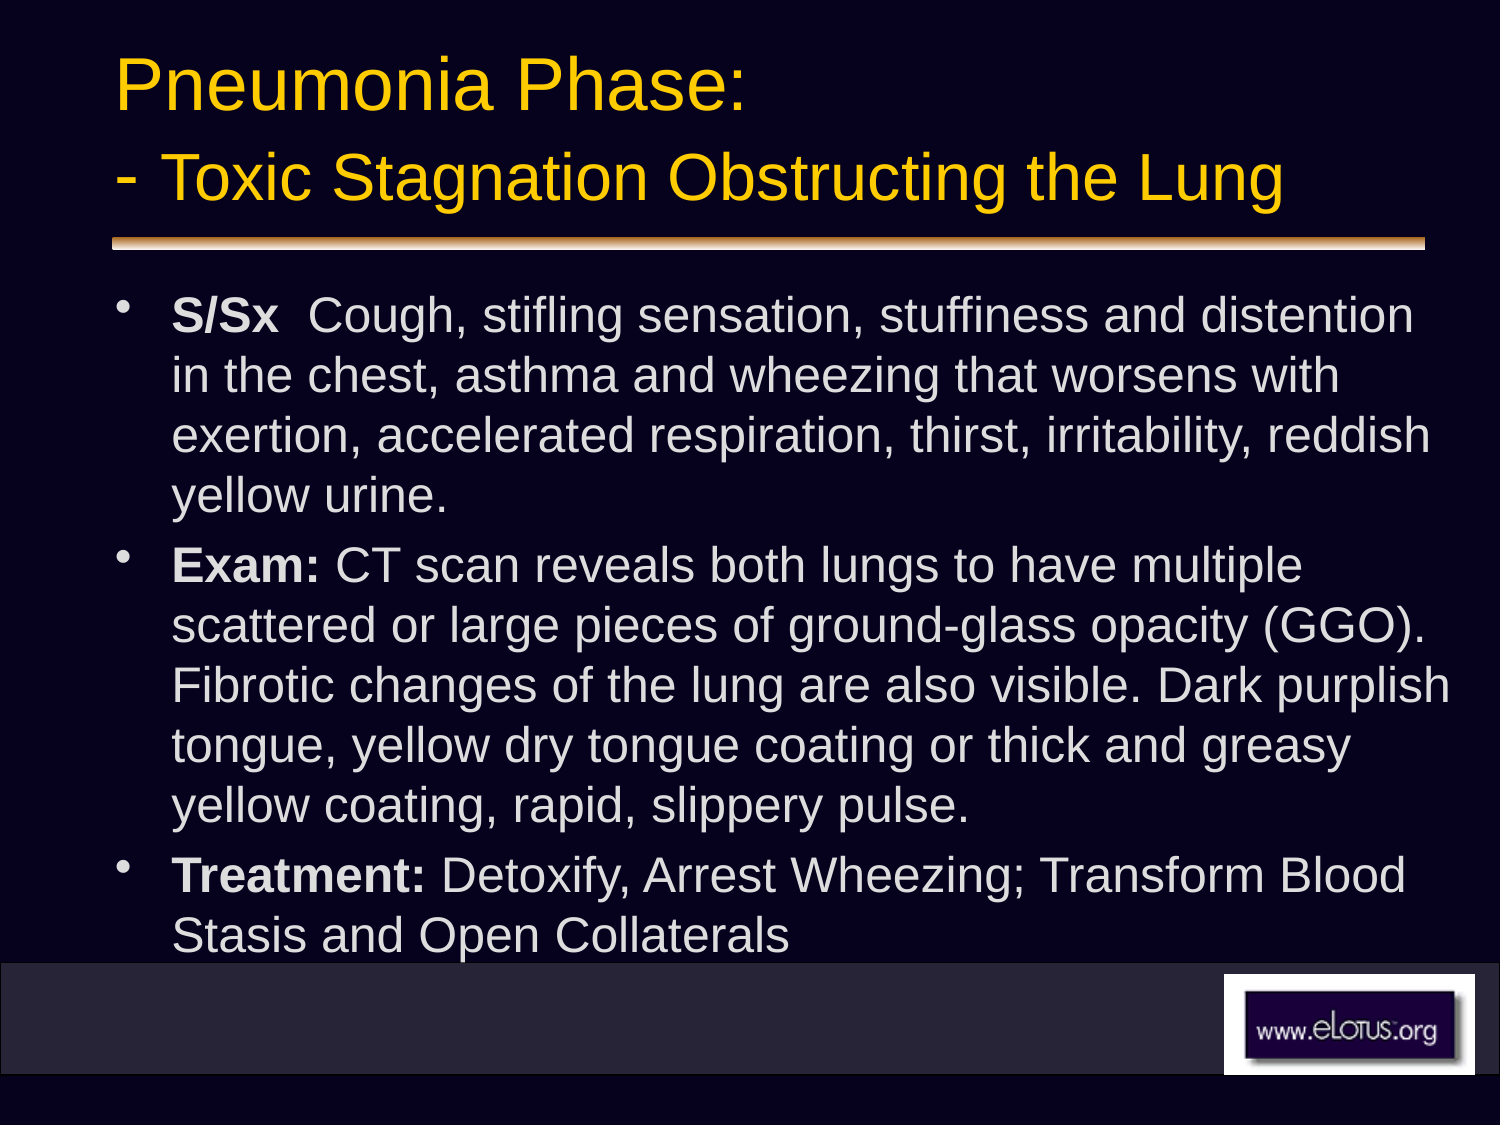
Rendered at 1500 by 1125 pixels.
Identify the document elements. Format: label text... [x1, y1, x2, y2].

title Pneumonia Phase: - Toxic Stagnation Obstructing the Lung [99, 62, 1451, 188]
list S/Sx Cough, stifling sensation, stuffiness and distention in the chest, asthma and wheezing that worsens with exertion, accelerated respiration, thirst, irritability, reddish yellow urine. Exam: CT scan reveals both lungs to have multiple scattered or large pieces of ground-glass opacity (GGO). Fibrotic changes of the lung are also visible. Dark purplish tongue, yellow dry tongue coating or thick and greasy yellow coating, rapid, slippery pulse. Treatment: Detoxify, Arrest Wheezing; Transform Blood Stasis and Open Collaterals [99, 274, 1476, 988]
picture [1224, 988, 1475, 1075]
